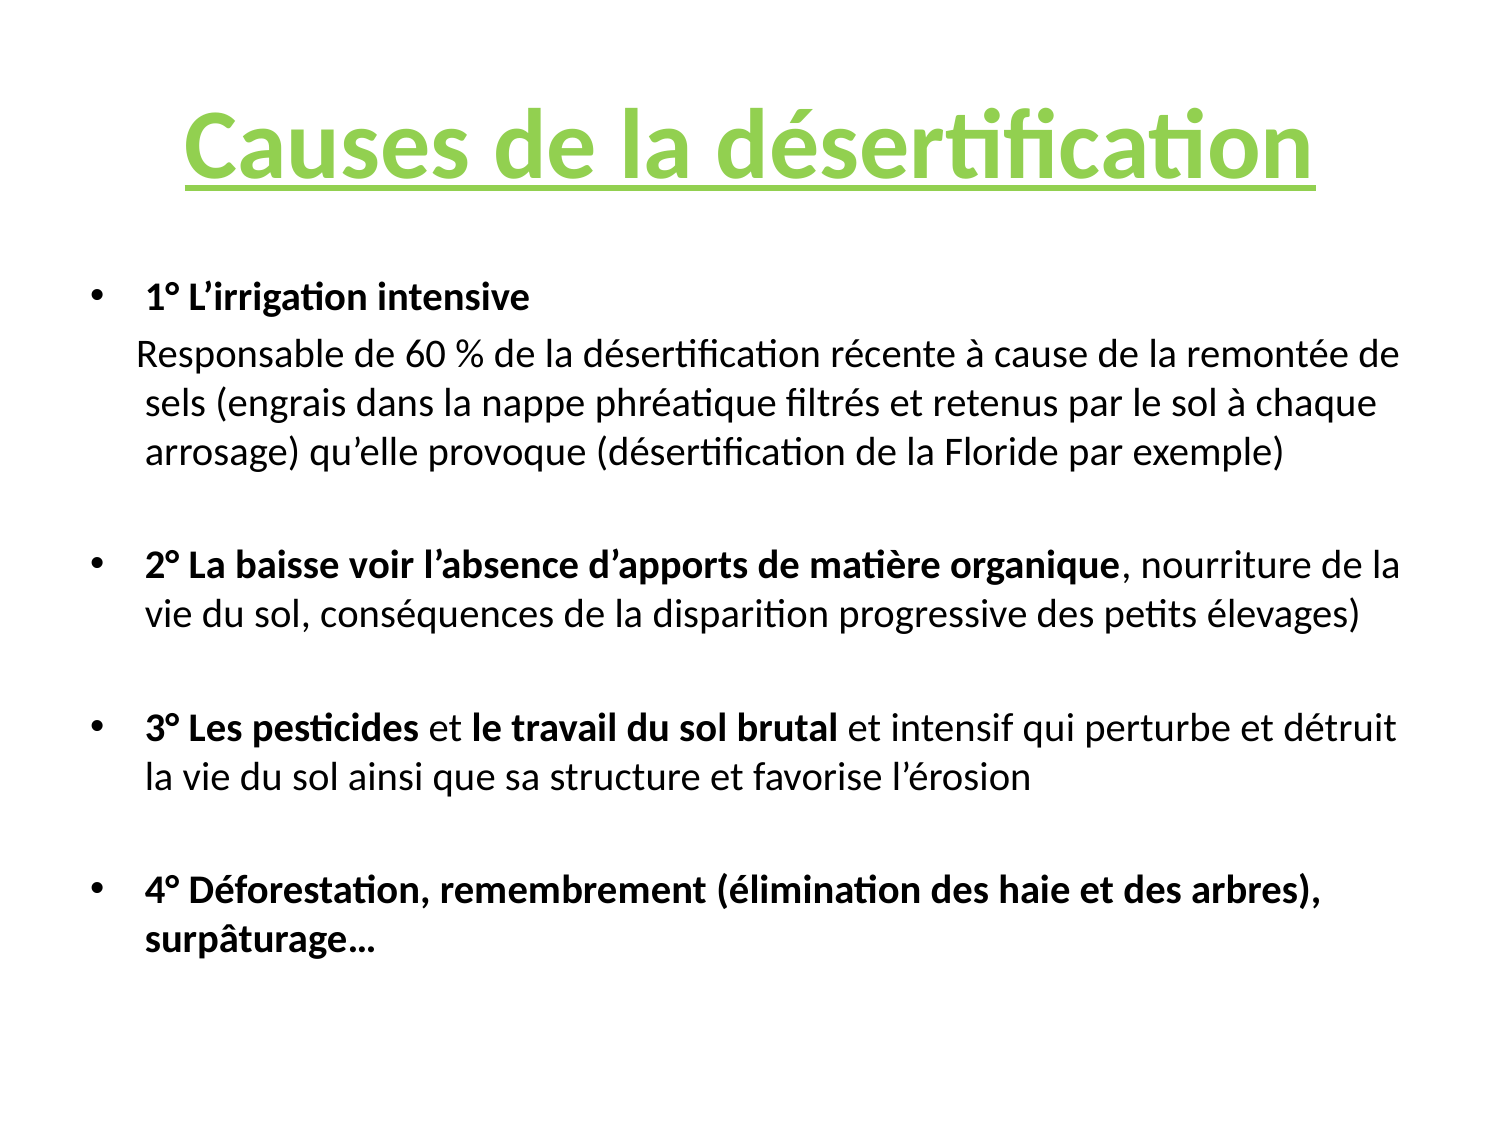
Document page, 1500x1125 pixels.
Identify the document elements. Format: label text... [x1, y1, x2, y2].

list 1° L’irrigation intensive Responsable de 60 % de la désertification récente à cause de la remontée de sels (engrais dans la nappe phréatique filtrés et retenus par le sol à chaque arrosage) qu’elle provoque (désertification de la Floride par exemple) 2° La baisse voir l’absence d’apports de matière organique, nourriture de la vie du sol, conséquences de la disparition progressive des petits élevages) 3° Les pesticides et le travail du sol brutal et intensif qui perturbe et détruit la vie du sol ainsi que sa structure et favorise l’érosion 4° Déforestation, remembrement (élimination des haie et des arbres), surpâturage… [75, 262, 1425, 1005]
title Causes de la désertification [75, 45, 1425, 233]
